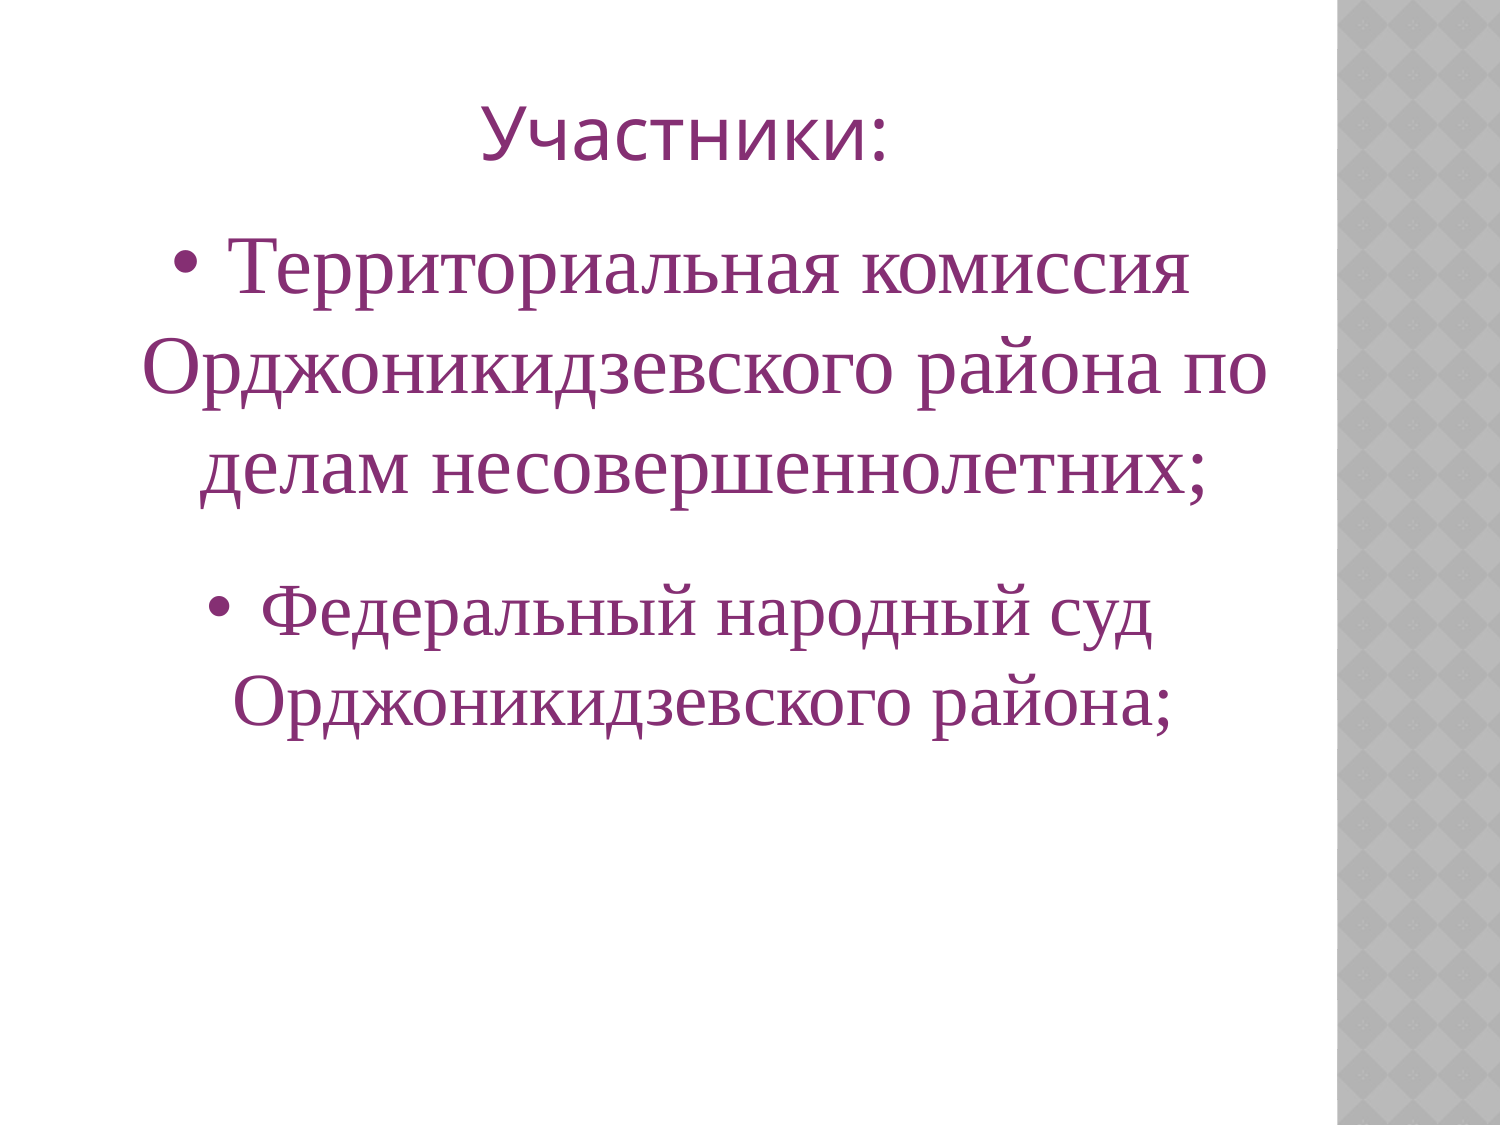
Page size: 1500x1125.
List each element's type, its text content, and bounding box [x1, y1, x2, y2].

text_box Участники: Территориальная комиссия Орджоникидзевского района по делам несовершеннолетних; Федеральный народный суд Орджоникидзевского района; [29, 78, 1341, 793]
